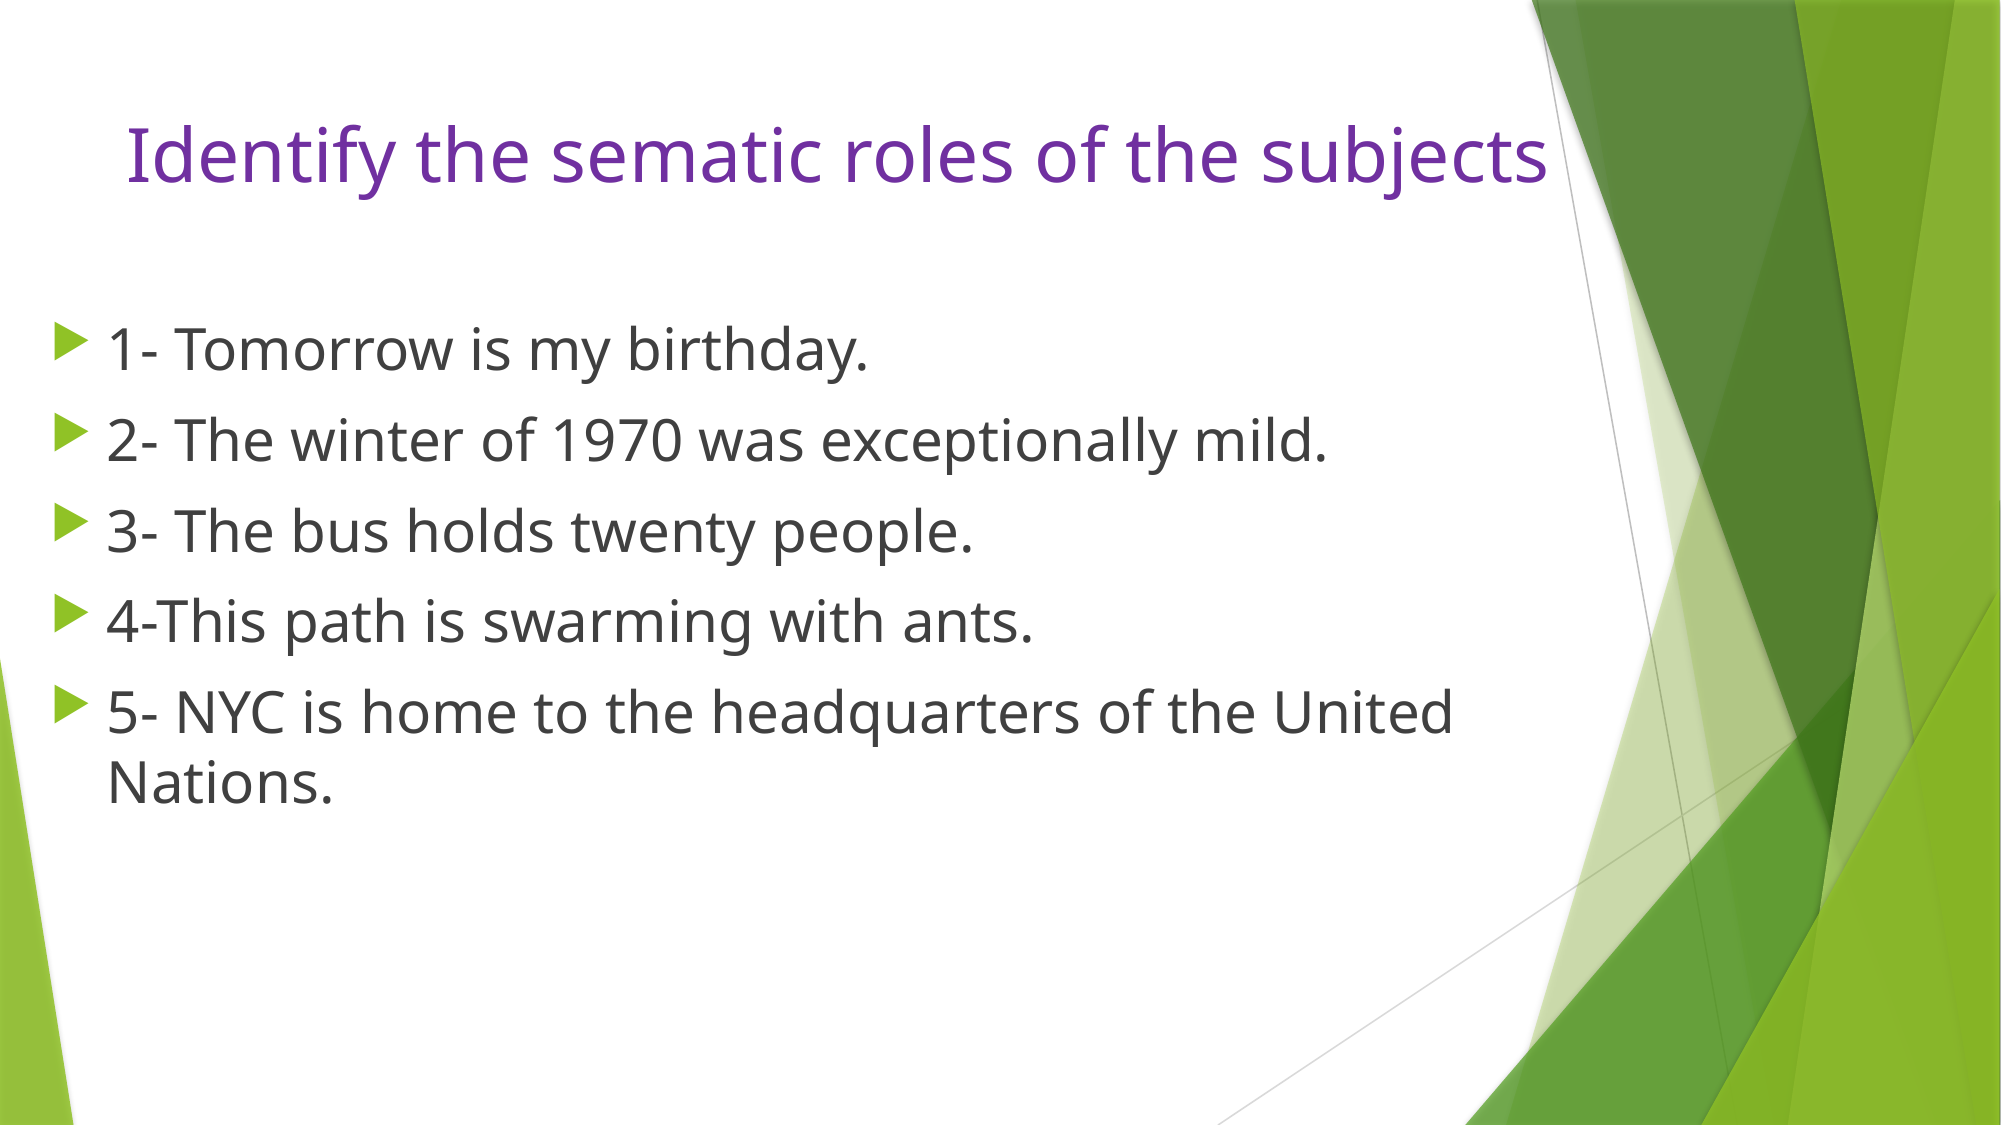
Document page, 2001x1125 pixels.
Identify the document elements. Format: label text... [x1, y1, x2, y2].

title Identify the sematic roles of the subjects [111, 99, 1646, 304]
list 1- Tomorrow is my birthday. 2- The winter of 1970 was exceptionally mild. 3- The bus holds twenty people. 4-This path is swarming with ants. 5- NYC is home to the headquarters of the United Nations. [35, 304, 1712, 992]
